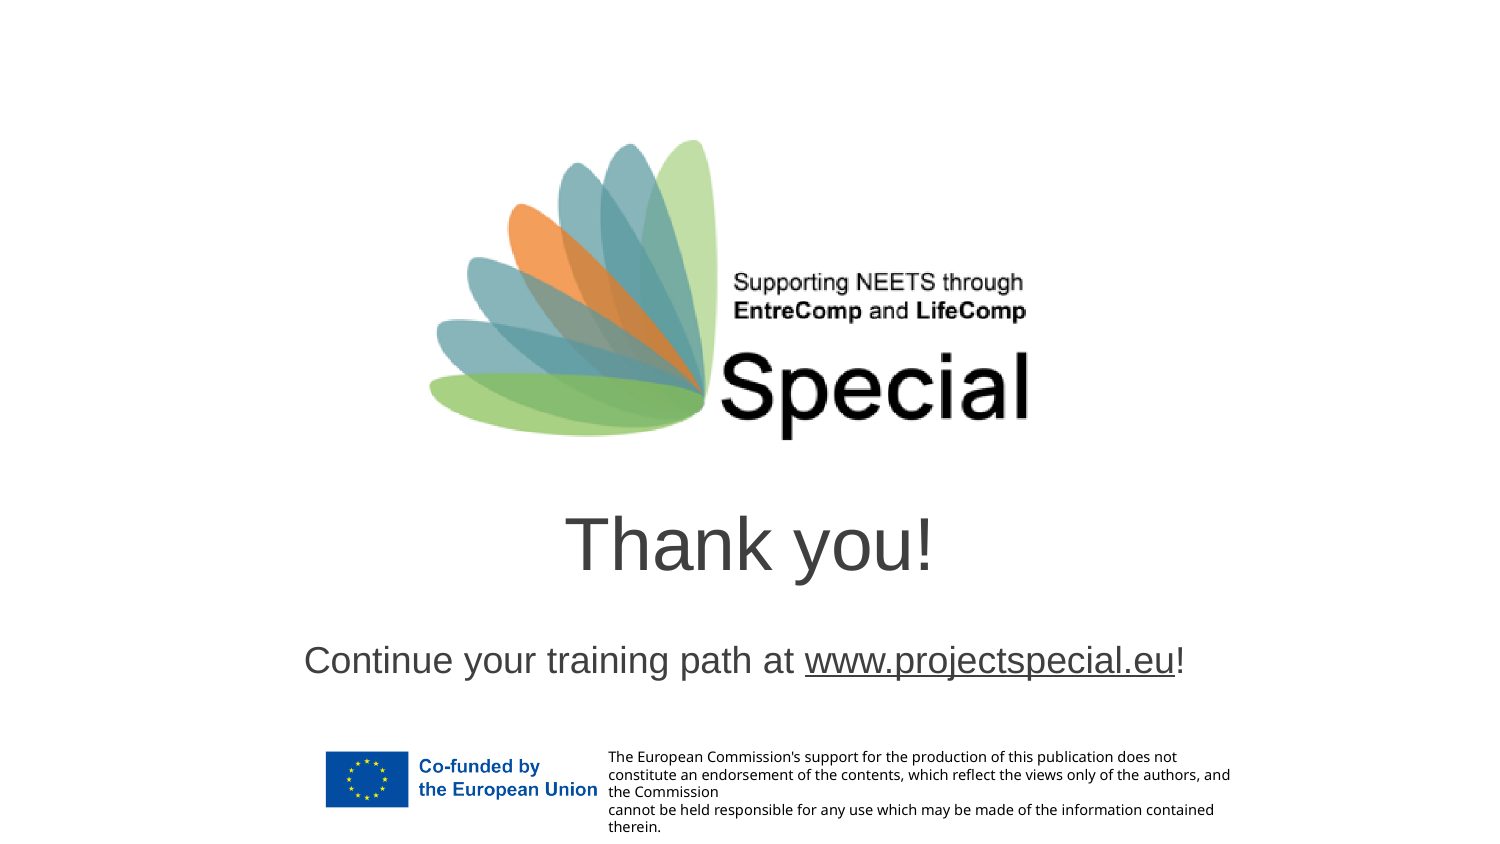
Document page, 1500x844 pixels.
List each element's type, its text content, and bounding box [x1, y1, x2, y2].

list Thank you! [0, 492, 1500, 588]
list Continue your training path at www.projectspecial.eu! [0, 634, 1500, 682]
picture [322, 748, 618, 811]
picture [371, 91, 1099, 492]
